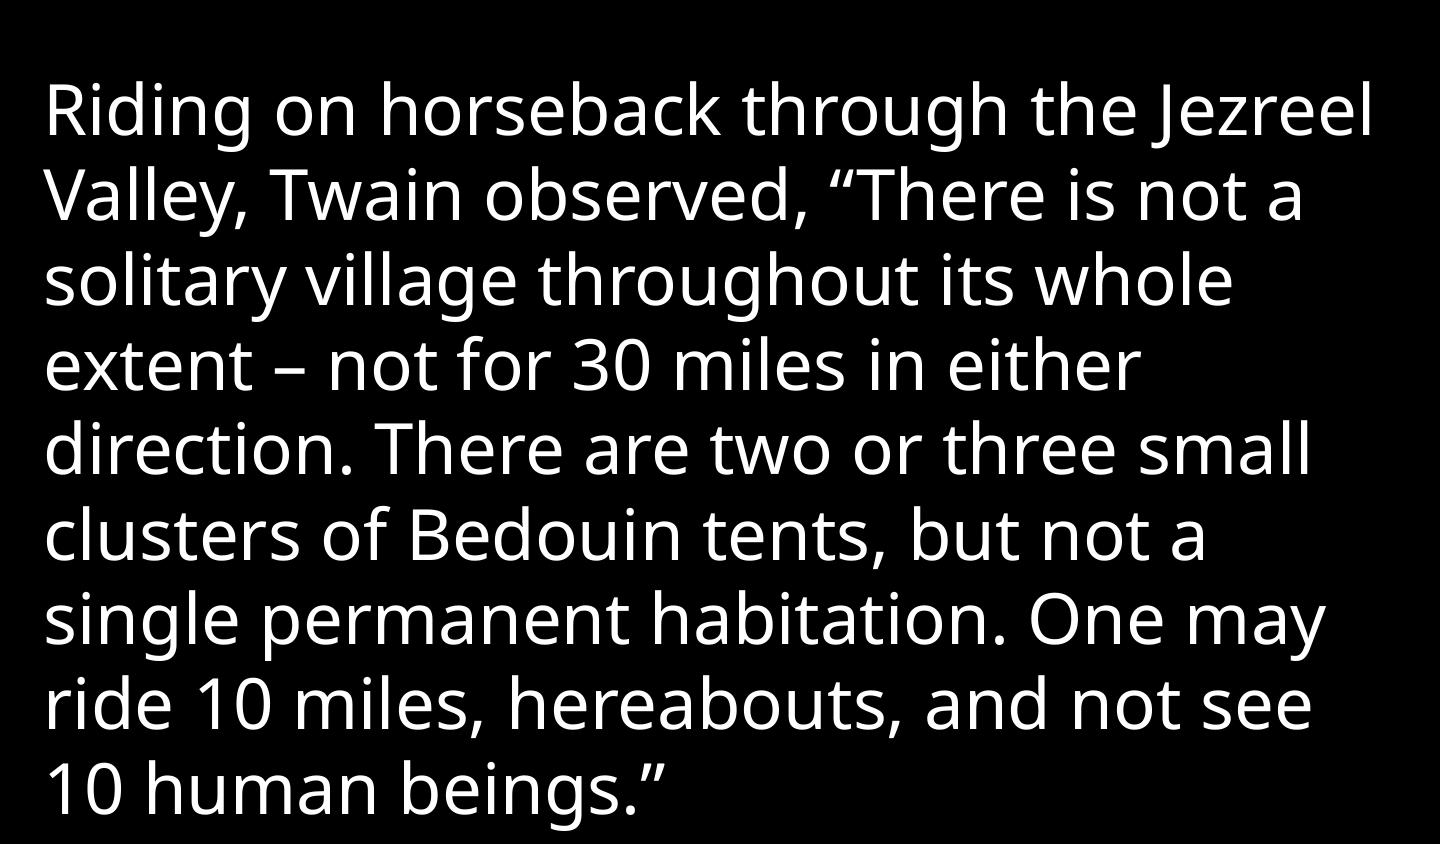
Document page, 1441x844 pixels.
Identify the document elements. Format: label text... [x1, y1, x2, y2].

subtitle Riding on horseback through the Jezreel Valley, Twain observed, “There is not a solitary village throughout its whole extent – not for 30 miles in either direction. There are two or three small clusters of Bedouin tents, but not a single permanent habitation. One may ride 10 miles, hereabouts, and not see 10 human beings.” [32, 59, 1408, 844]
